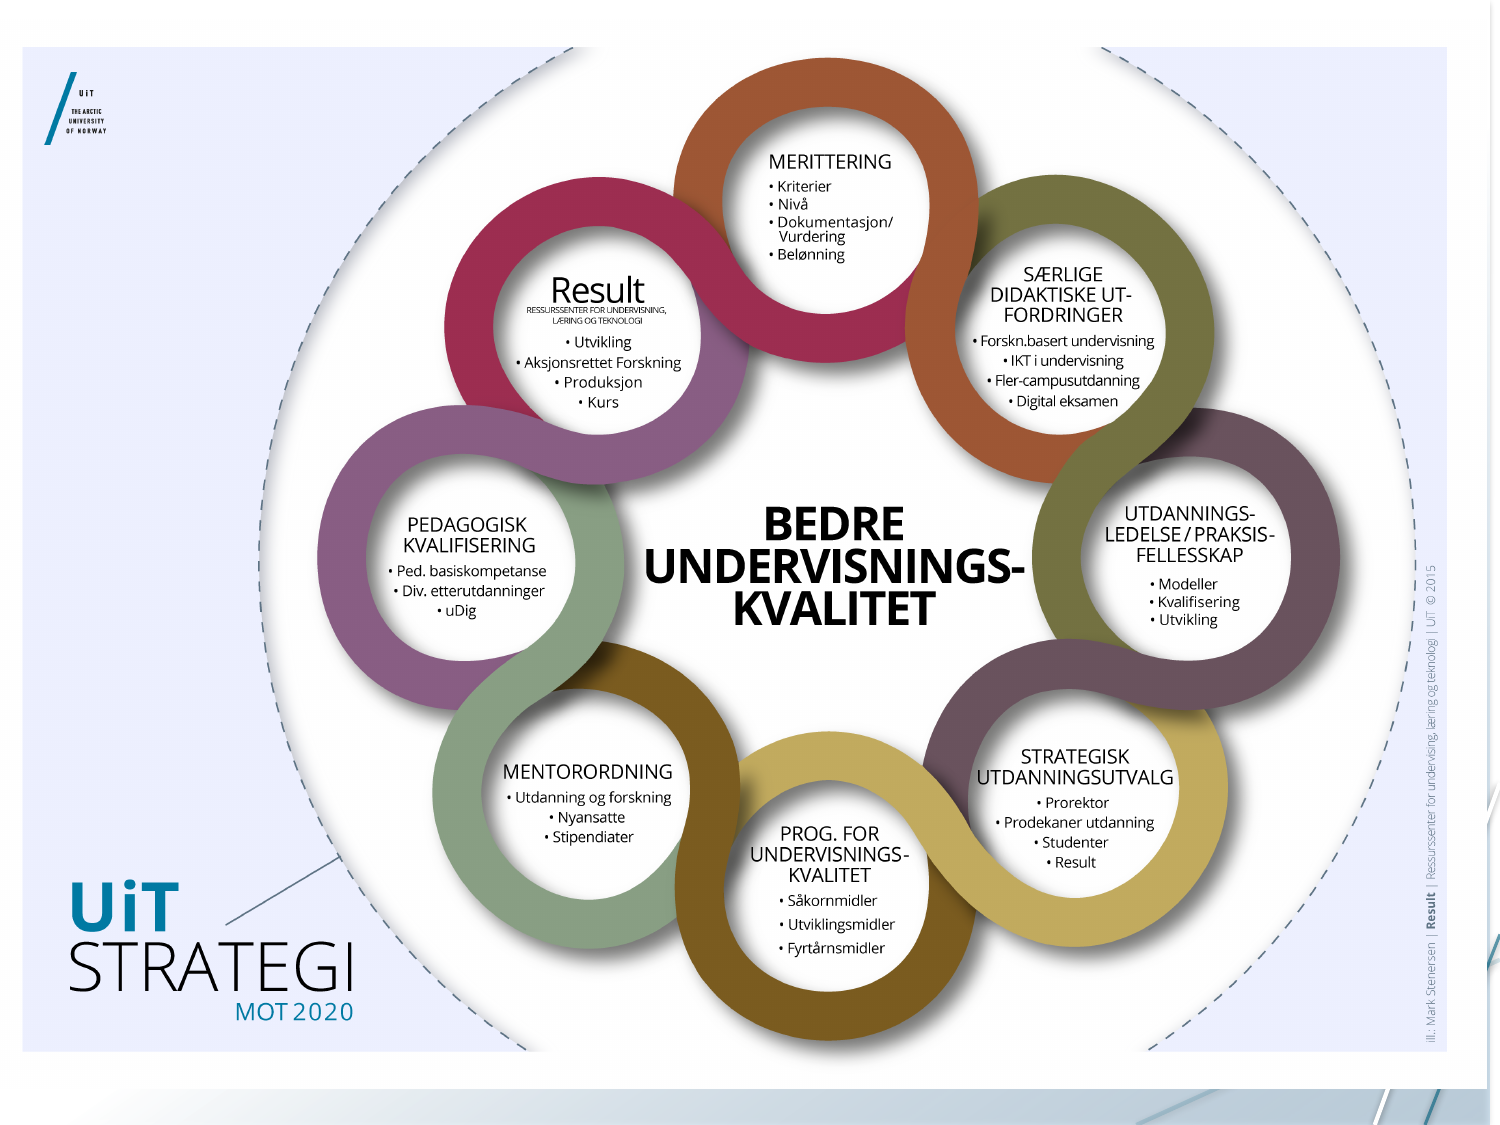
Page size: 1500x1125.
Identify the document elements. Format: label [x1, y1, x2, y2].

list [0, 19, 1488, 1090]
